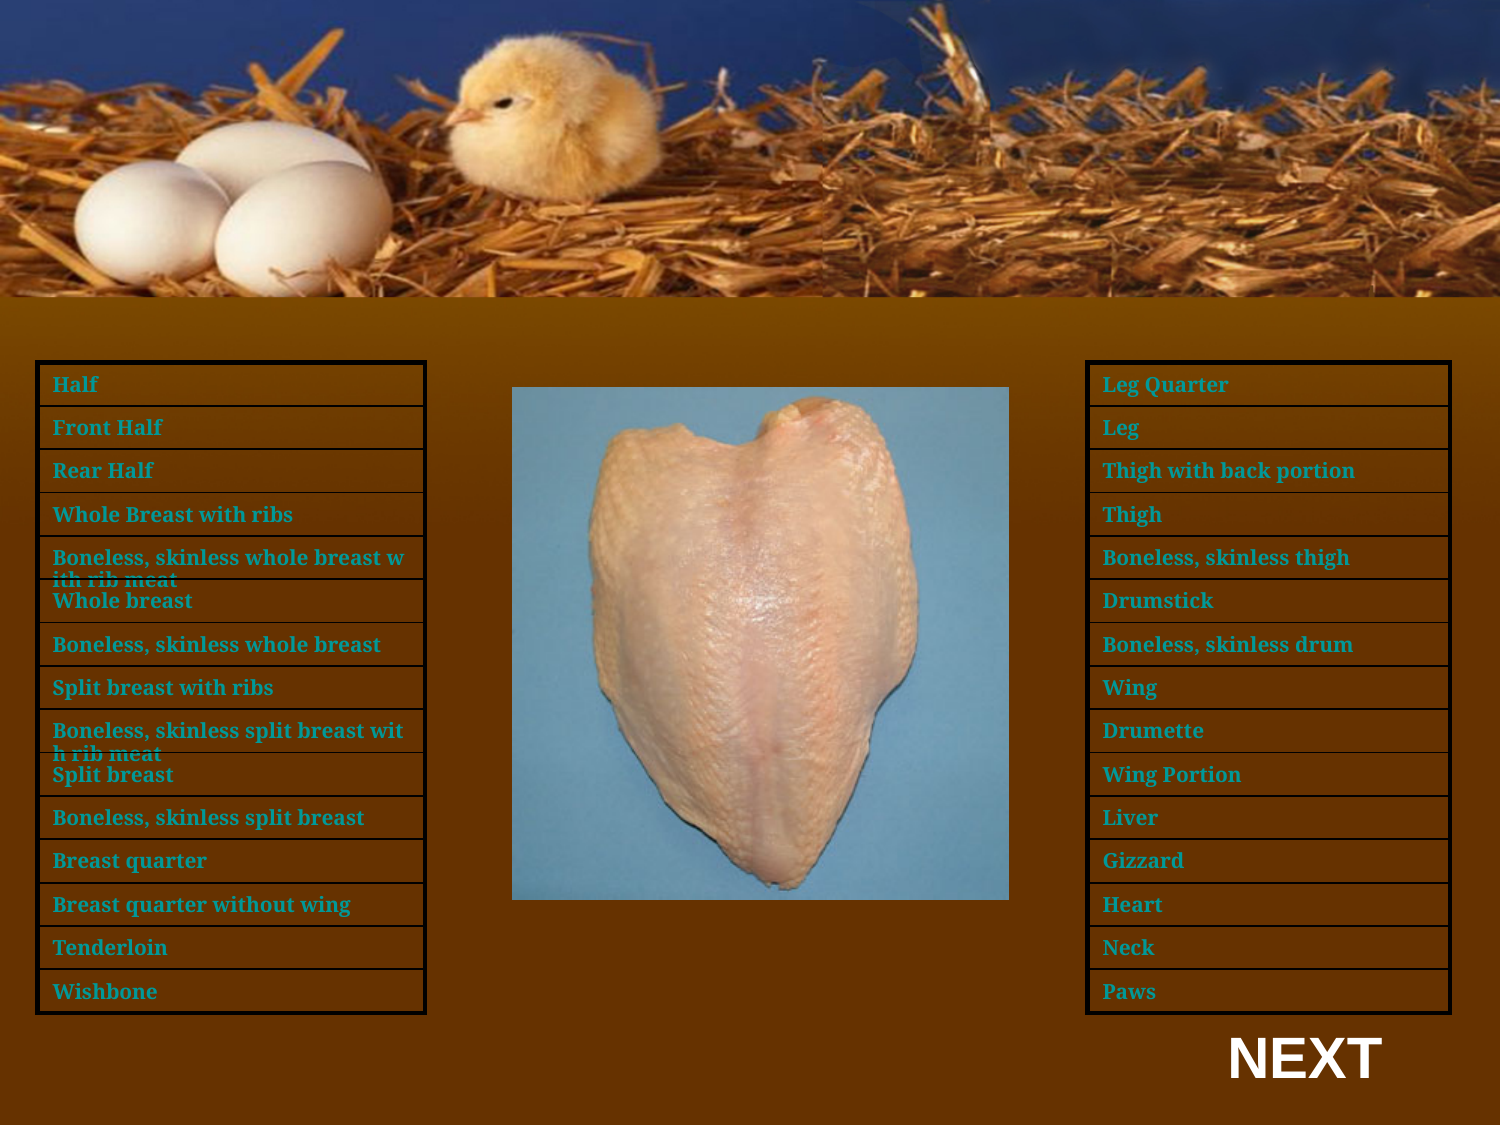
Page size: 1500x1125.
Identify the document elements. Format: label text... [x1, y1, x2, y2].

table_header Half [40, 365, 423, 405]
table_cell Boneless, skinless thigh [1090, 537, 1448, 578]
text_box NEXT [1212, 1012, 1438, 1098]
table_cell Tenderloin [40, 927, 423, 968]
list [512, 387, 1009, 901]
table_cell Liver [1090, 797, 1448, 838]
table_cell Rear Half [40, 450, 423, 492]
table_cell Breast quarter [40, 840, 423, 882]
picture [0, 0, 1500, 1125]
table_cell Whole Breast with ribs [40, 493, 423, 535]
table_cell Paws [1090, 970, 1448, 1011]
table_cell Wishbone [40, 970, 423, 1011]
table_cell Drumstick [1090, 580, 1448, 622]
table_cell Neck [1090, 927, 1448, 968]
table_cell Split breast with ribs [40, 667, 423, 708]
table_cell Wing Portion [1090, 753, 1448, 795]
table_cell Leg [1090, 407, 1448, 448]
table_cell Gizzard [1090, 840, 1448, 882]
table_header Leg Quarter [1090, 365, 1448, 405]
table_cell Heart [1090, 884, 1448, 925]
table_cell Thigh with back portion [1090, 450, 1448, 492]
table_cell Split breast [40, 753, 423, 795]
table_cell Drumette [1090, 710, 1448, 752]
table_cell Boneless, skinless whole breast with rib meat [40, 537, 423, 578]
table_cell Boneless, skinless split breast with rib meat [40, 710, 423, 752]
table_cell Front Half [40, 407, 423, 448]
table_cell Wing [1090, 667, 1448, 708]
table_cell Thigh [1090, 493, 1448, 535]
table_cell Breast quarter without wing [40, 884, 423, 925]
table_cell Boneless, skinless drum [1090, 623, 1448, 665]
table_cell Whole breast [40, 580, 423, 622]
table_cell Boneless, skinless split breast [40, 797, 423, 838]
table_cell Boneless, skinless whole breast [40, 623, 423, 665]
